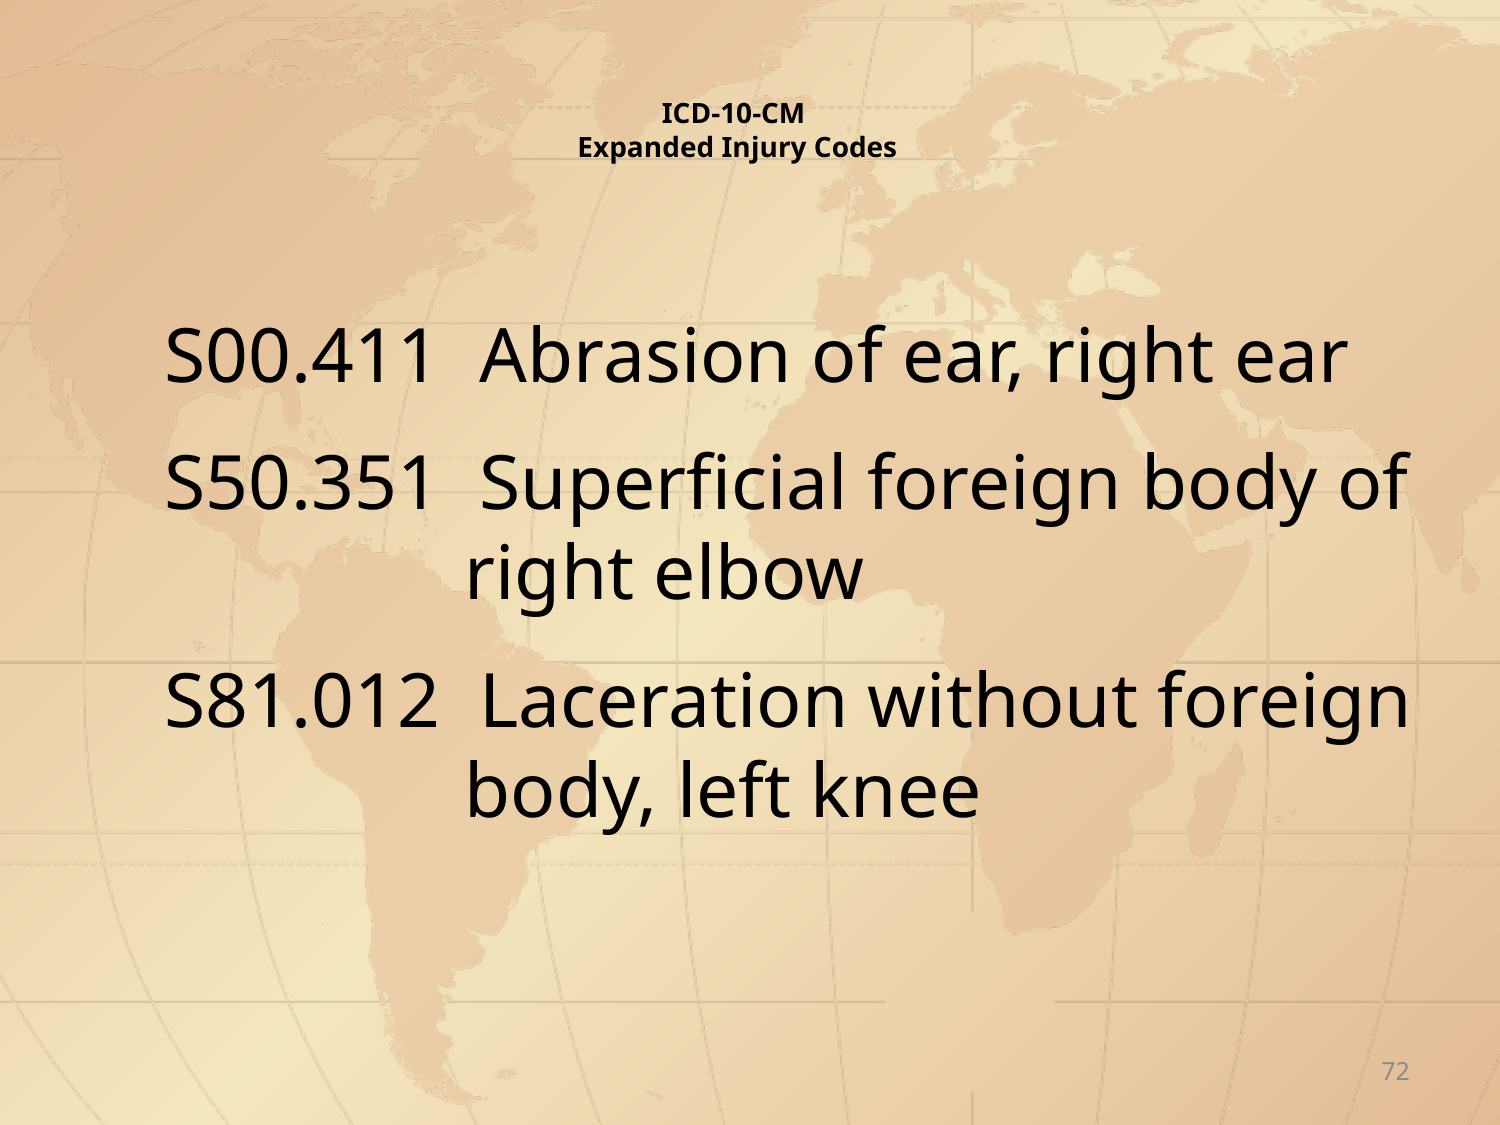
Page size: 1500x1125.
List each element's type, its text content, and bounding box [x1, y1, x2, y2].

picture [0, 0, 1500, 1125]
slide_number 72 [1074, 1042, 1425, 1103]
text_box S00.411 Abrasion of ear, right ear S50.351 Superficial foreign body of right elbow S81.012 Laceration without foreign body, left knee [75, 299, 1450, 968]
title ICD-10-CM Expanded Injury Codes [62, 50, 1413, 238]
